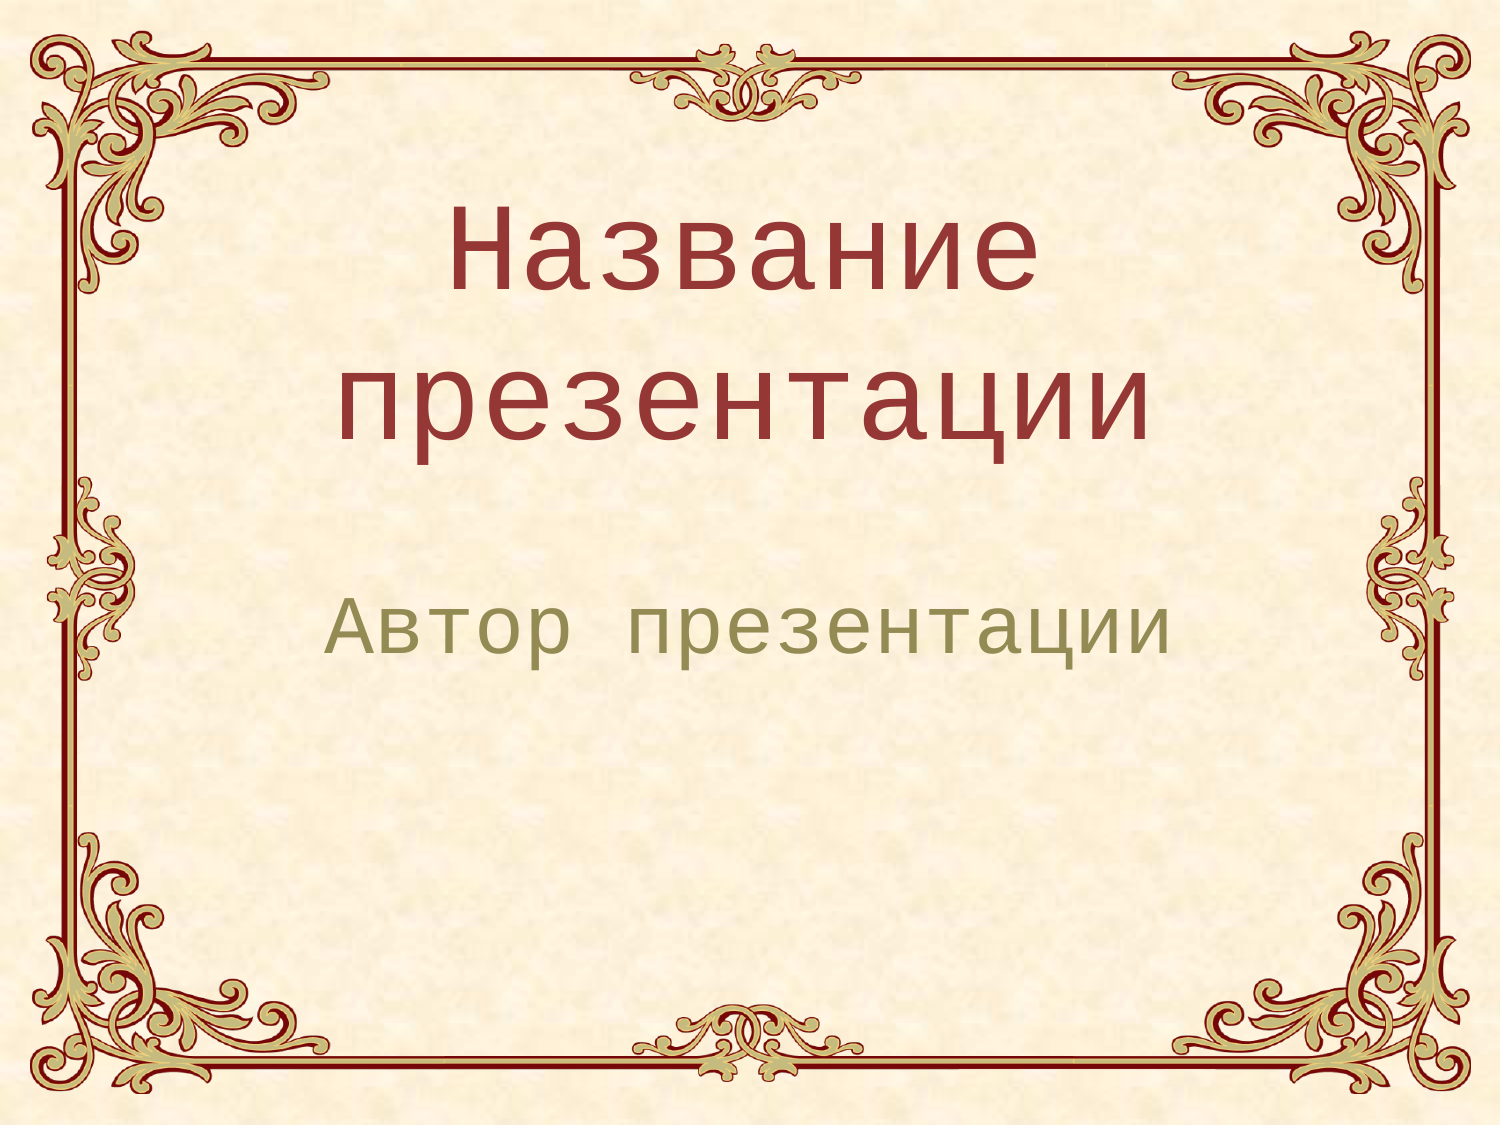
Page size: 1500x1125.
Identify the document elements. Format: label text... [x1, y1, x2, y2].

subtitle Автор презентации [64, 562, 1436, 1071]
picture [0, 0, 1500, 1125]
title Название презентации [64, 66, 1424, 562]
